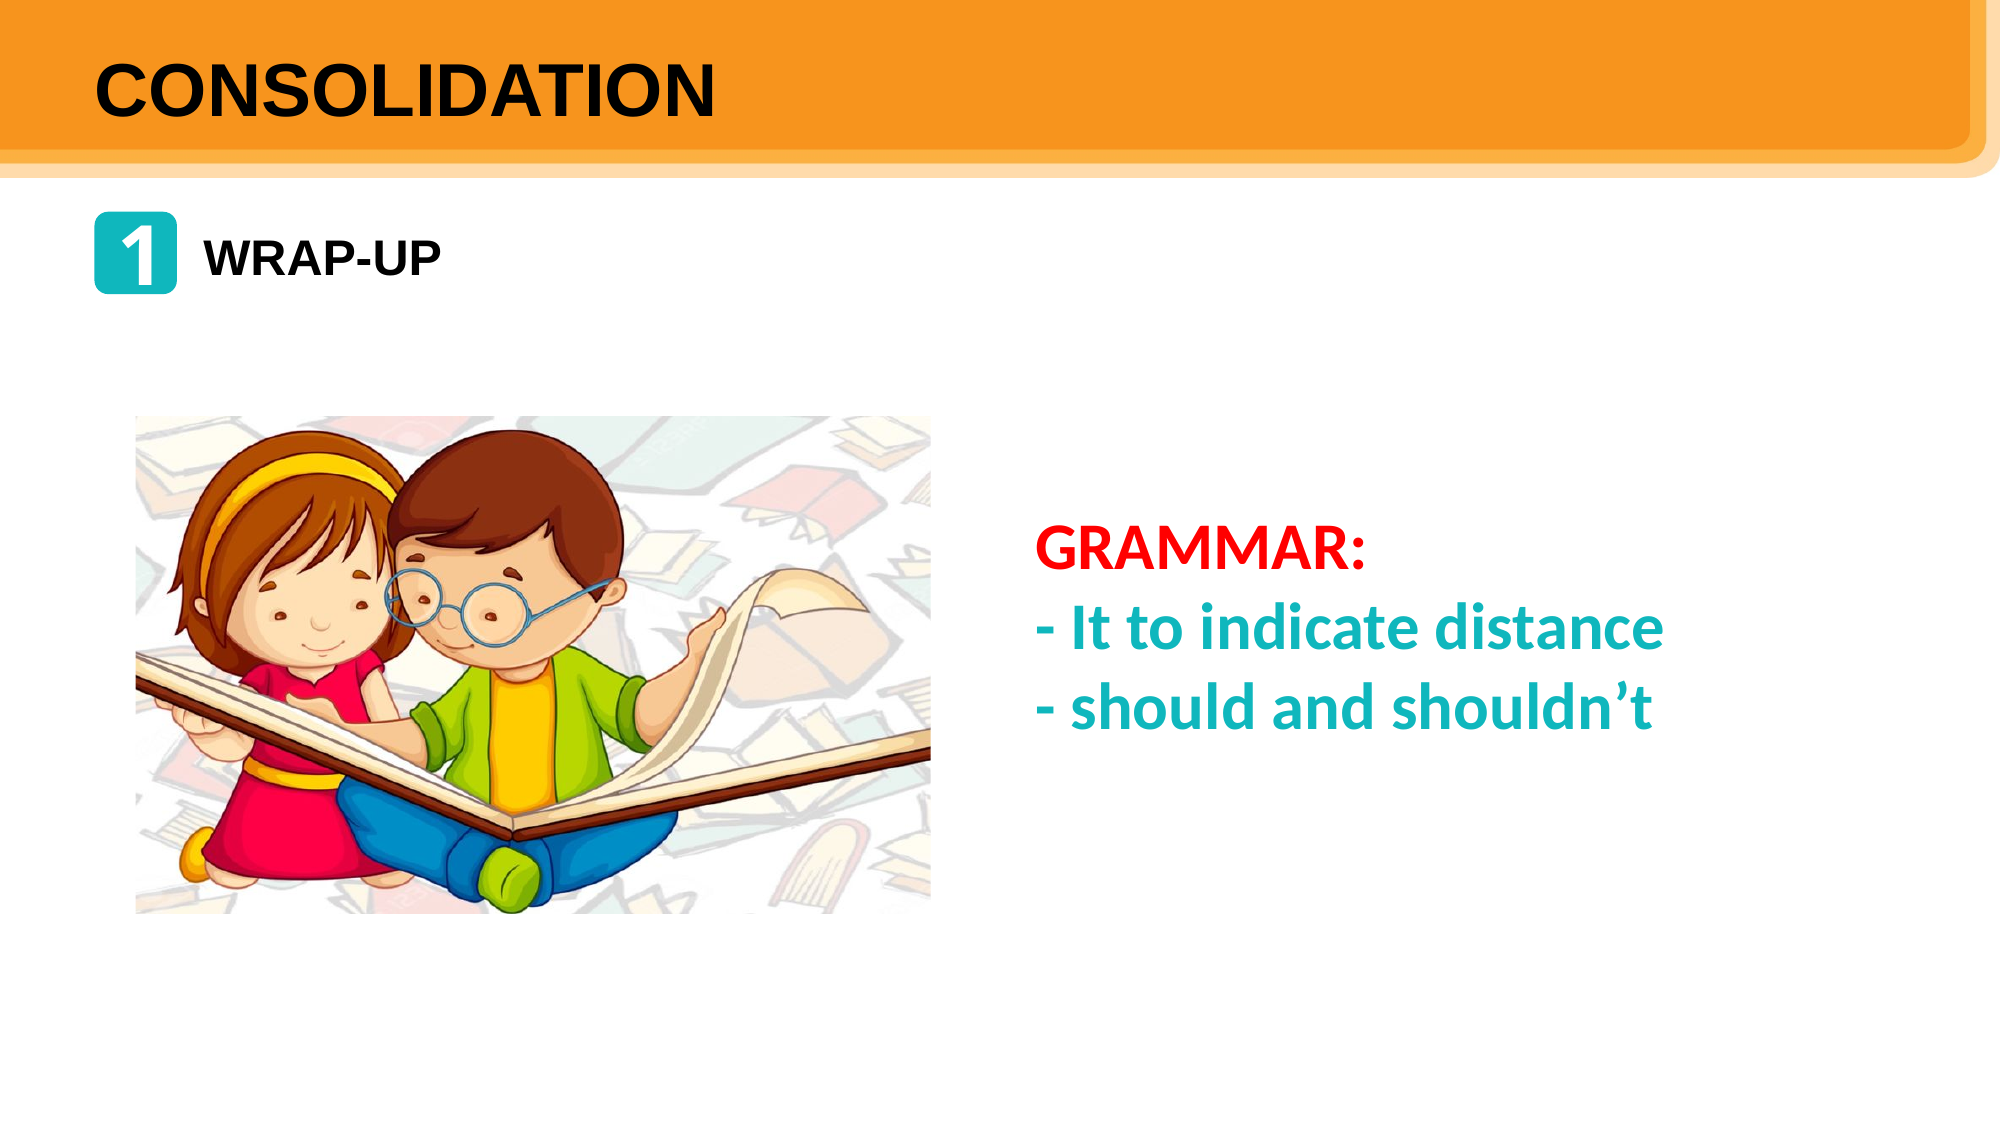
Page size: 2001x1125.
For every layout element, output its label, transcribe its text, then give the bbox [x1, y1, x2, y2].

text_box 1 [103, 194, 169, 310]
picture [0, 0, 2000, 178]
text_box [332, 434, 1607, 1046]
text_box WRAP-UP [188, 218, 1963, 294]
text_box GRAMMAR: - It to indicate distance - should and shouldn’t [1607, 495, 1844, 831]
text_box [135, 416, 931, 914]
text_box [169, 212, 178, 294]
text_box [93, 211, 103, 295]
